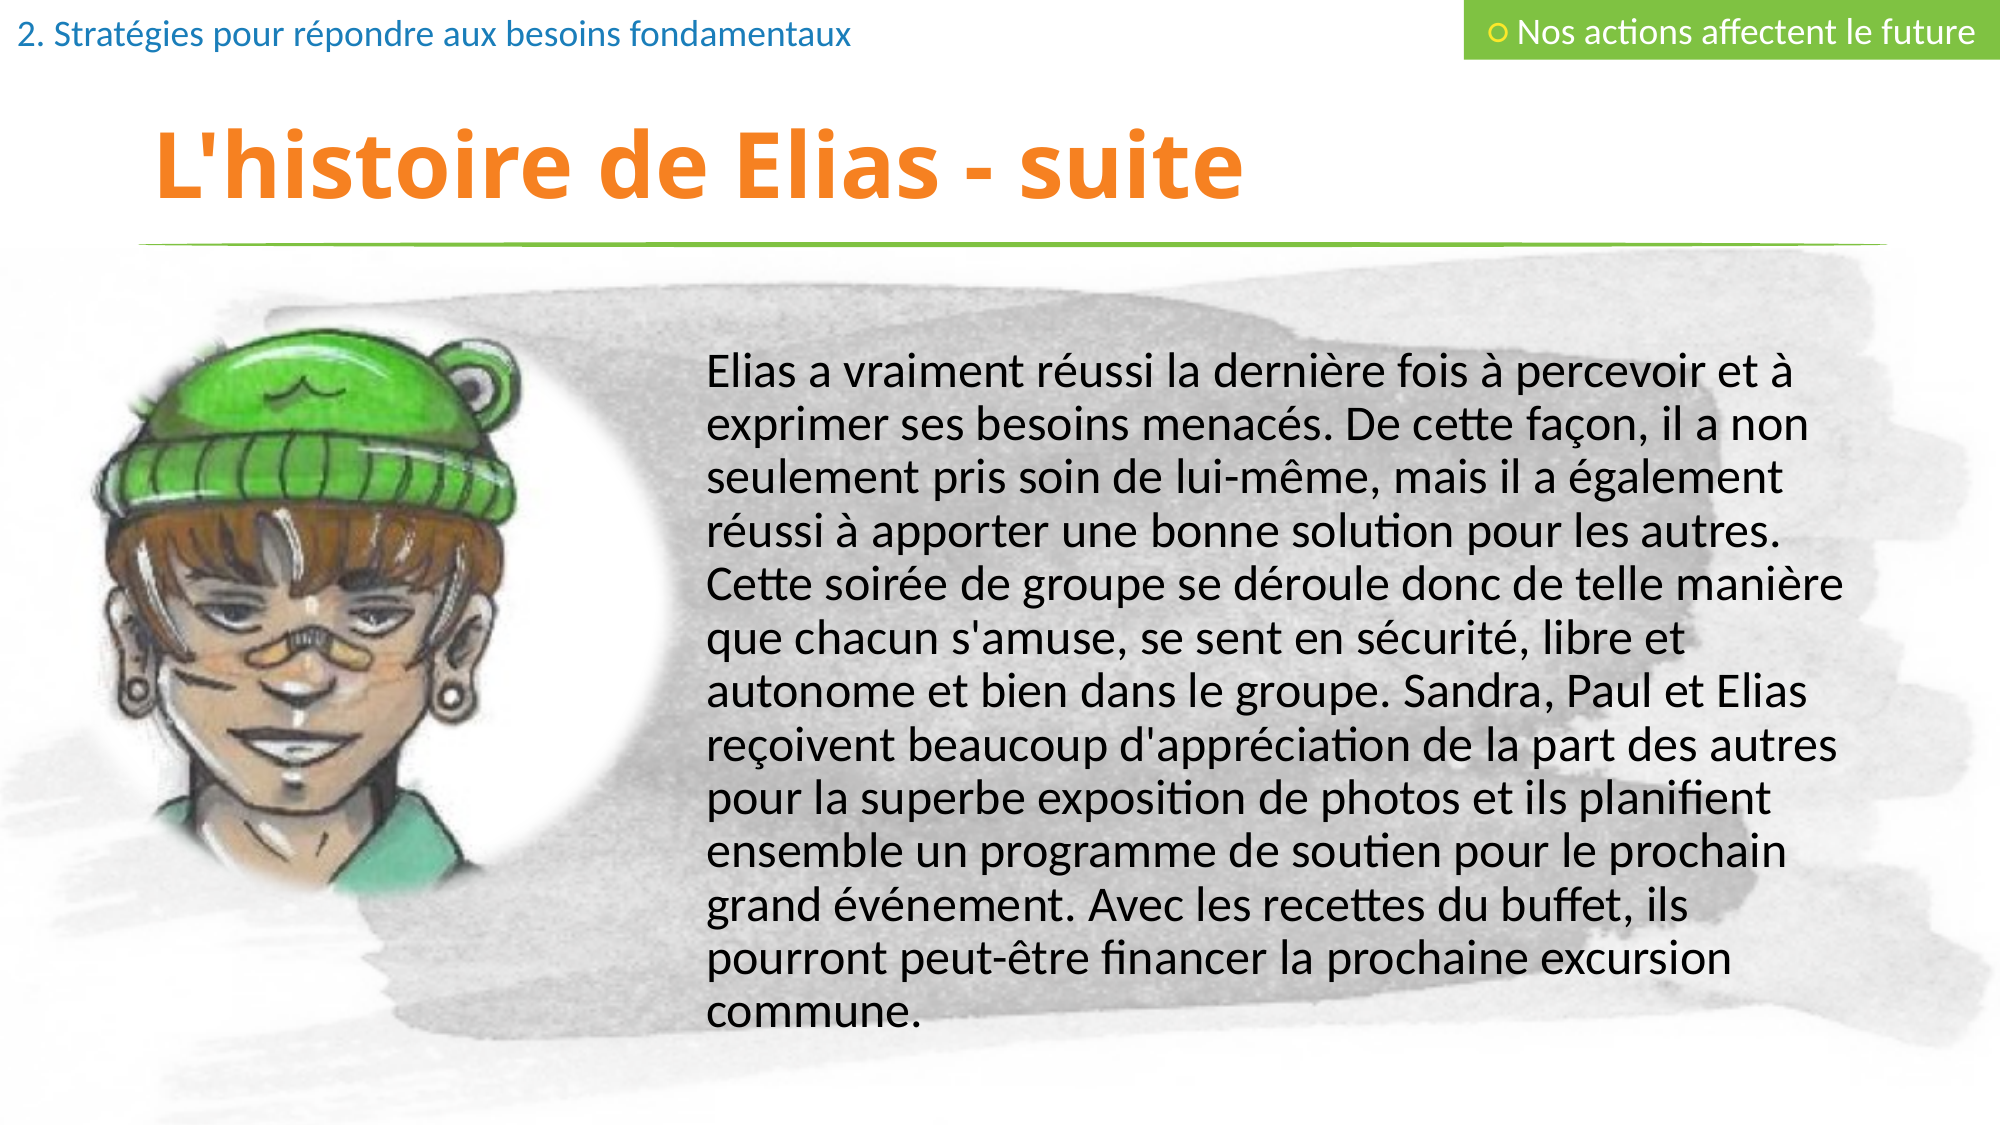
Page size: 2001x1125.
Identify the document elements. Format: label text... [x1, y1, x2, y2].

picture [0, 248, 2000, 1125]
text_box ○ Nos actions affectent le future [1463, 0, 2000, 60]
title L'histoire de Elias - suite [137, 59, 1863, 248]
